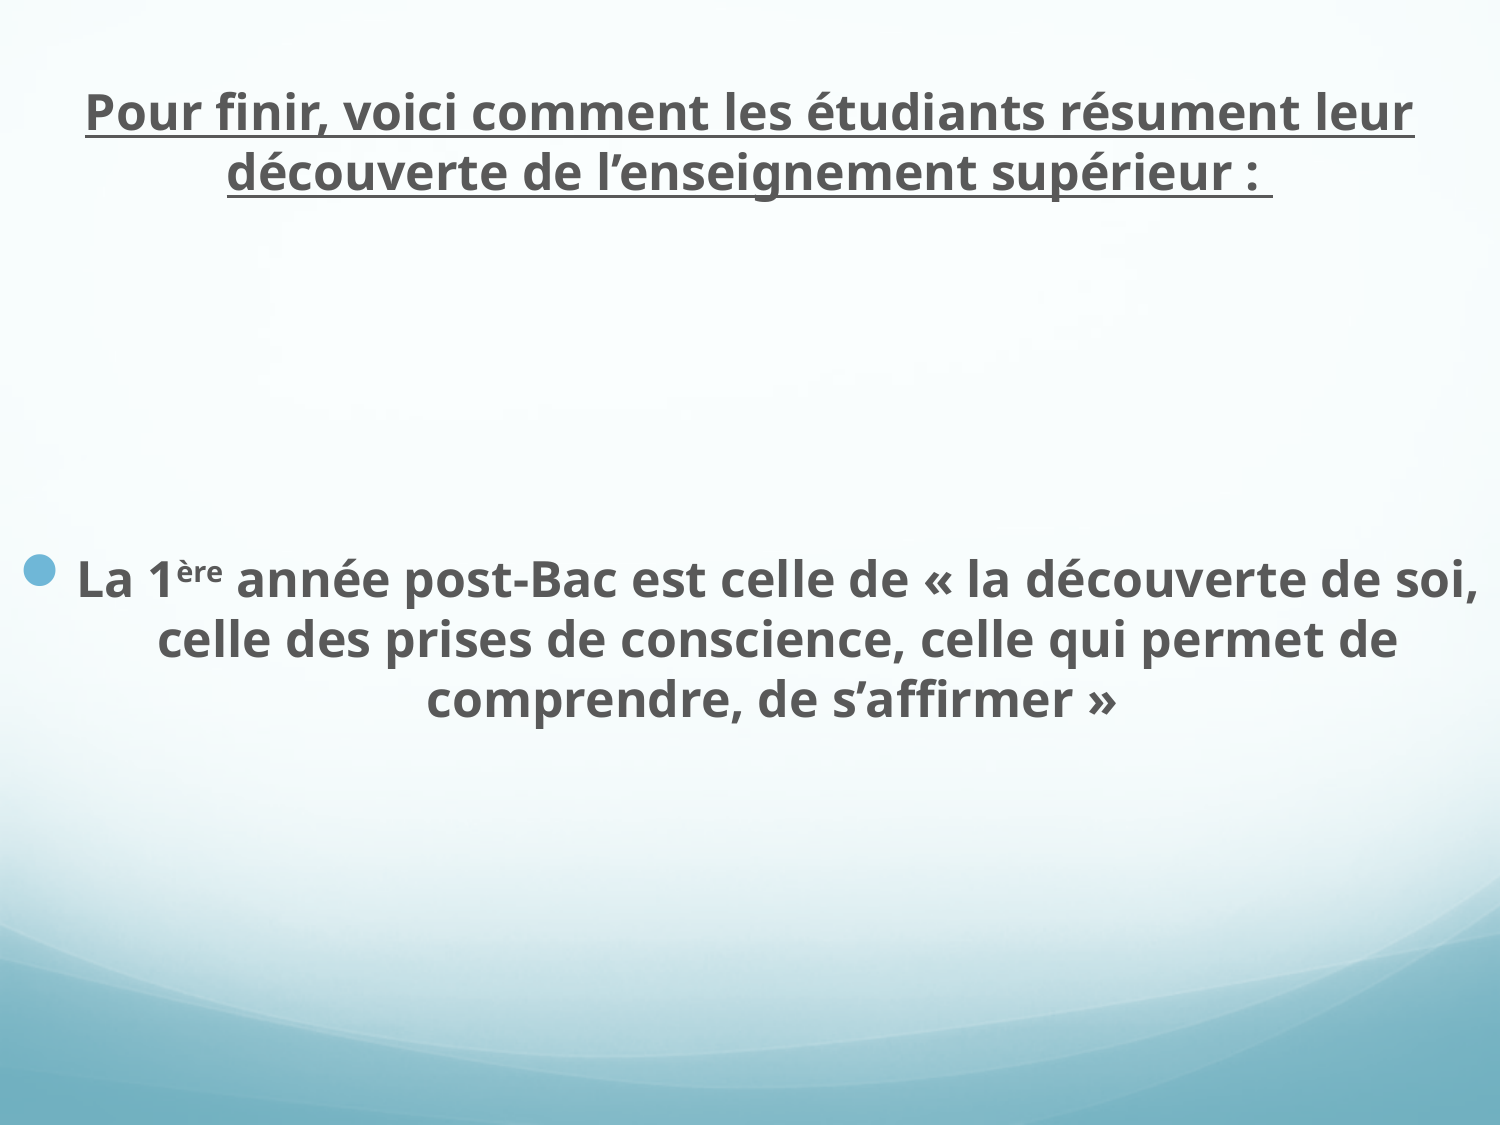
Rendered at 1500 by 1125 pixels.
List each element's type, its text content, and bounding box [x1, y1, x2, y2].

list Pour finir, voici comment les étudiants résument leur découverte de l’enseignement supérieur : La 1ère année post-Bac est celle de « la découverte de soi, celle des prises de conscience, celle qui permet de comprendre, de s’affirmer » [0, 73, 1500, 975]
